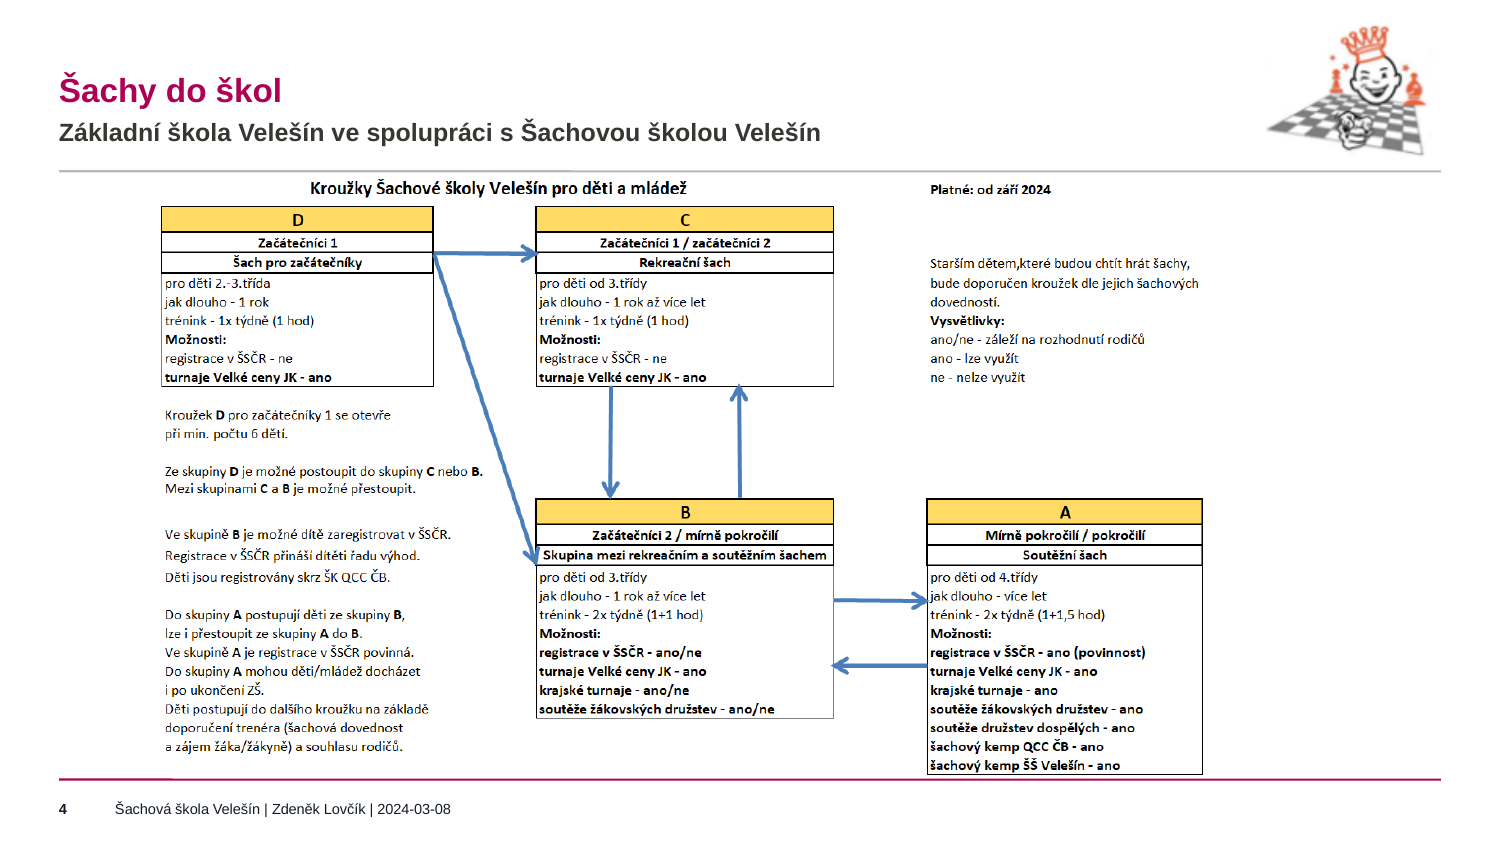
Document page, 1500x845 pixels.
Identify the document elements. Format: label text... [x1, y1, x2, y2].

slide_number 4 [59, 797, 104, 821]
title Šachy do škol [59, 67, 1182, 110]
list Základní škola Velešín ve spolupráci s Šachovou školou Velešín [59, 111, 1182, 153]
footer Šachová škola Velešín | Zdeněk Lovčík | 2024-03-08 [115, 796, 1060, 821]
picture [157, 175, 1206, 778]
picture [1249, 15, 1435, 166]
